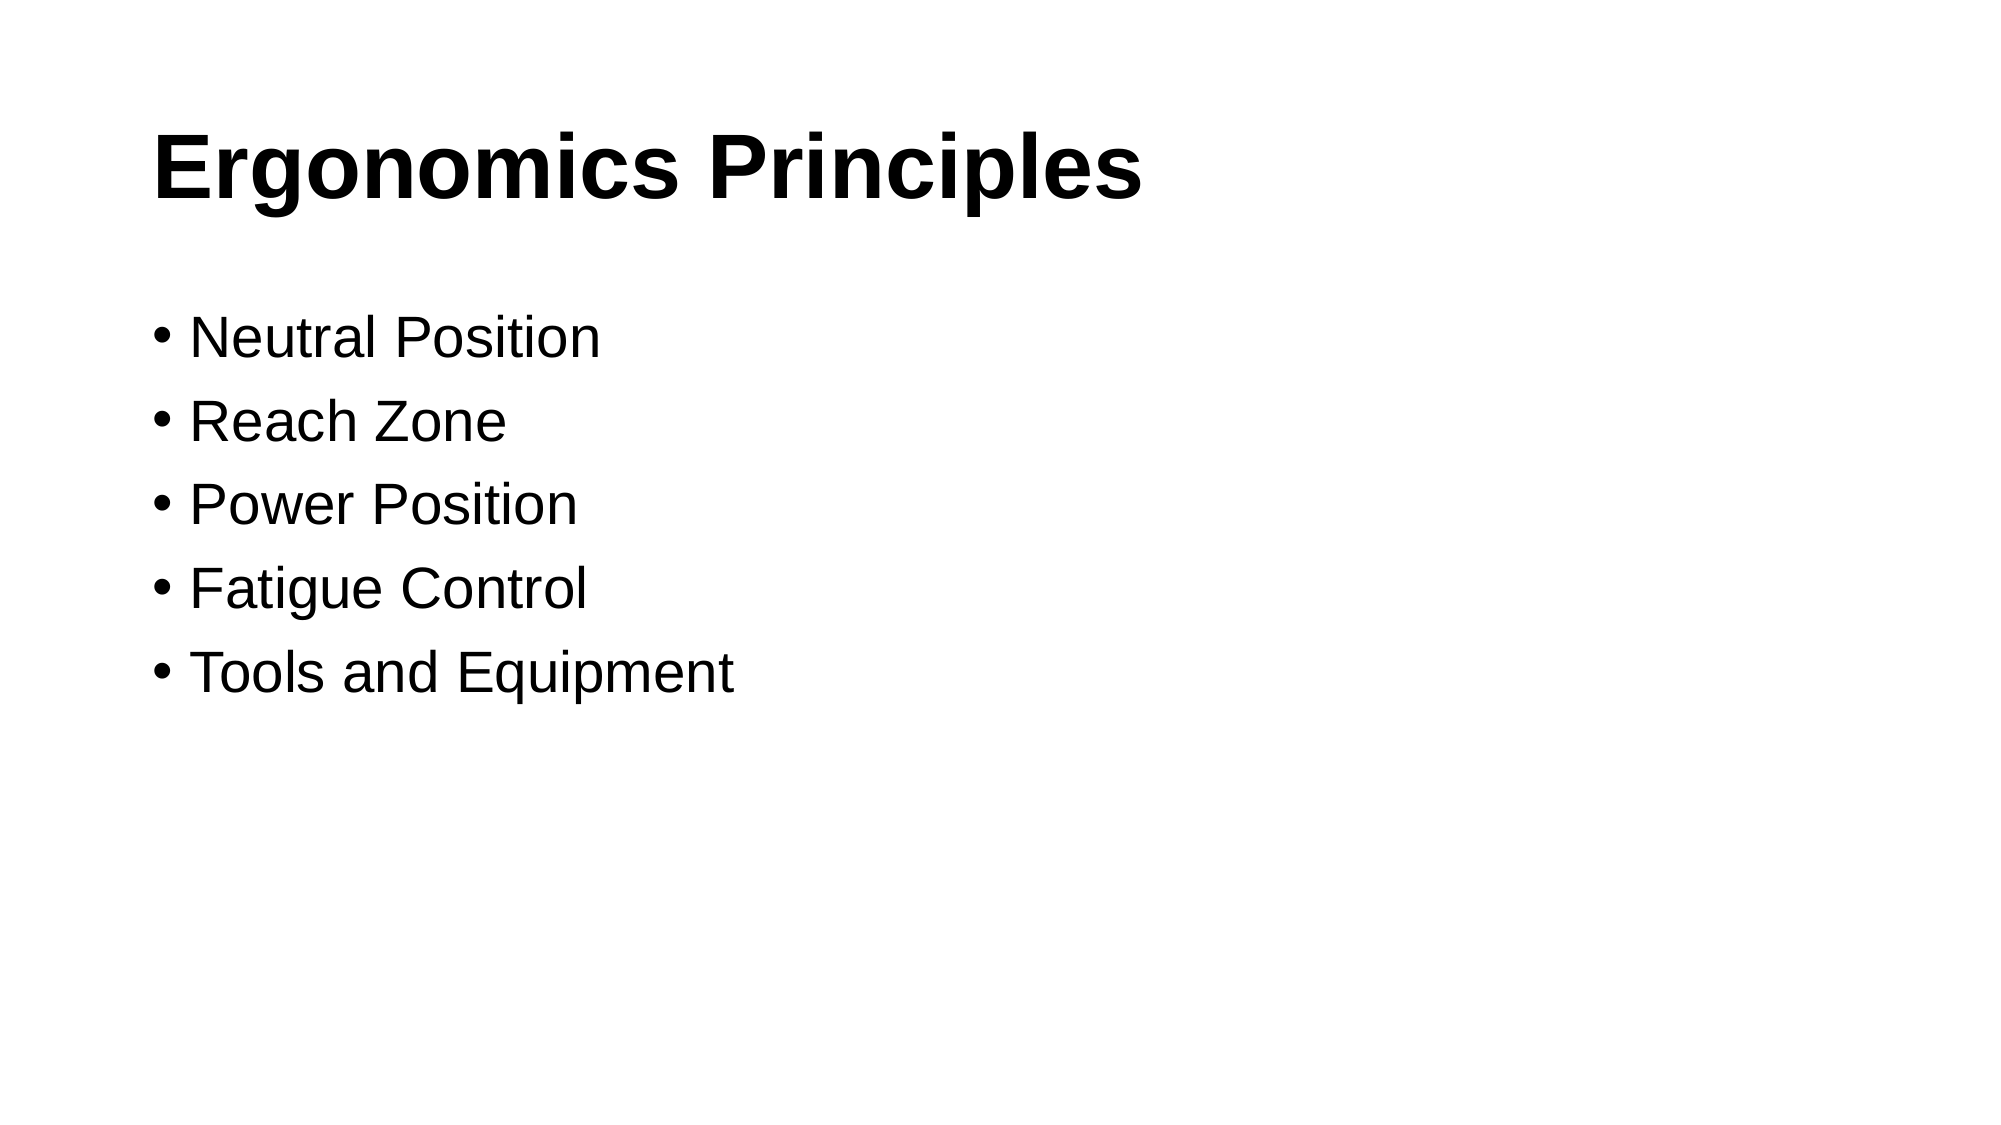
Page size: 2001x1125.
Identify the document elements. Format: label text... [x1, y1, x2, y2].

list Neutral Position Reach Zone Power Position Fatigue Control Tools and Equipment [137, 299, 1863, 1014]
title Ergonomics Principles [137, 59, 1863, 278]
